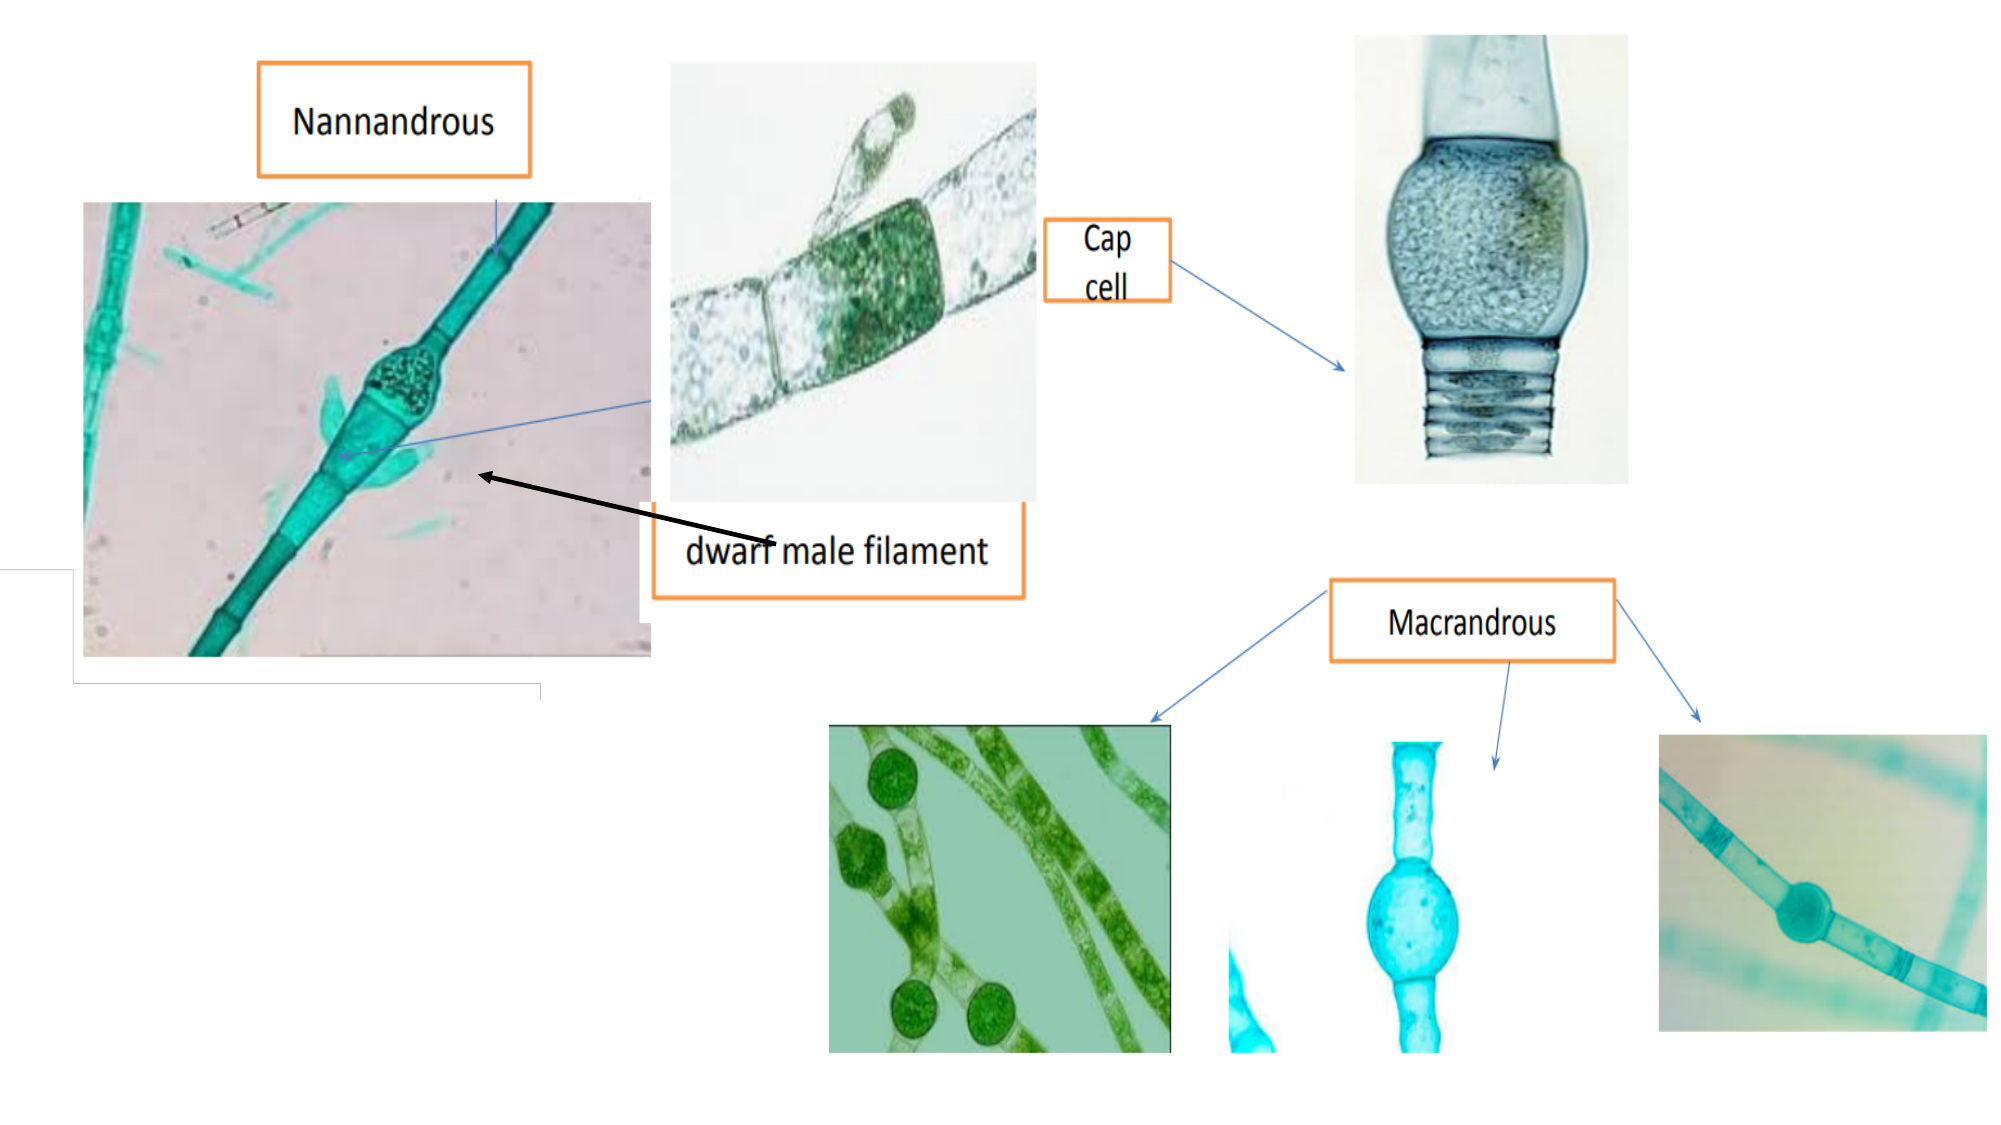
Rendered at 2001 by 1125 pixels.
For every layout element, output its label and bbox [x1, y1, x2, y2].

picture [0, 21, 1043, 700]
list [791, 21, 2000, 1056]
text_box [477, 474, 777, 545]
